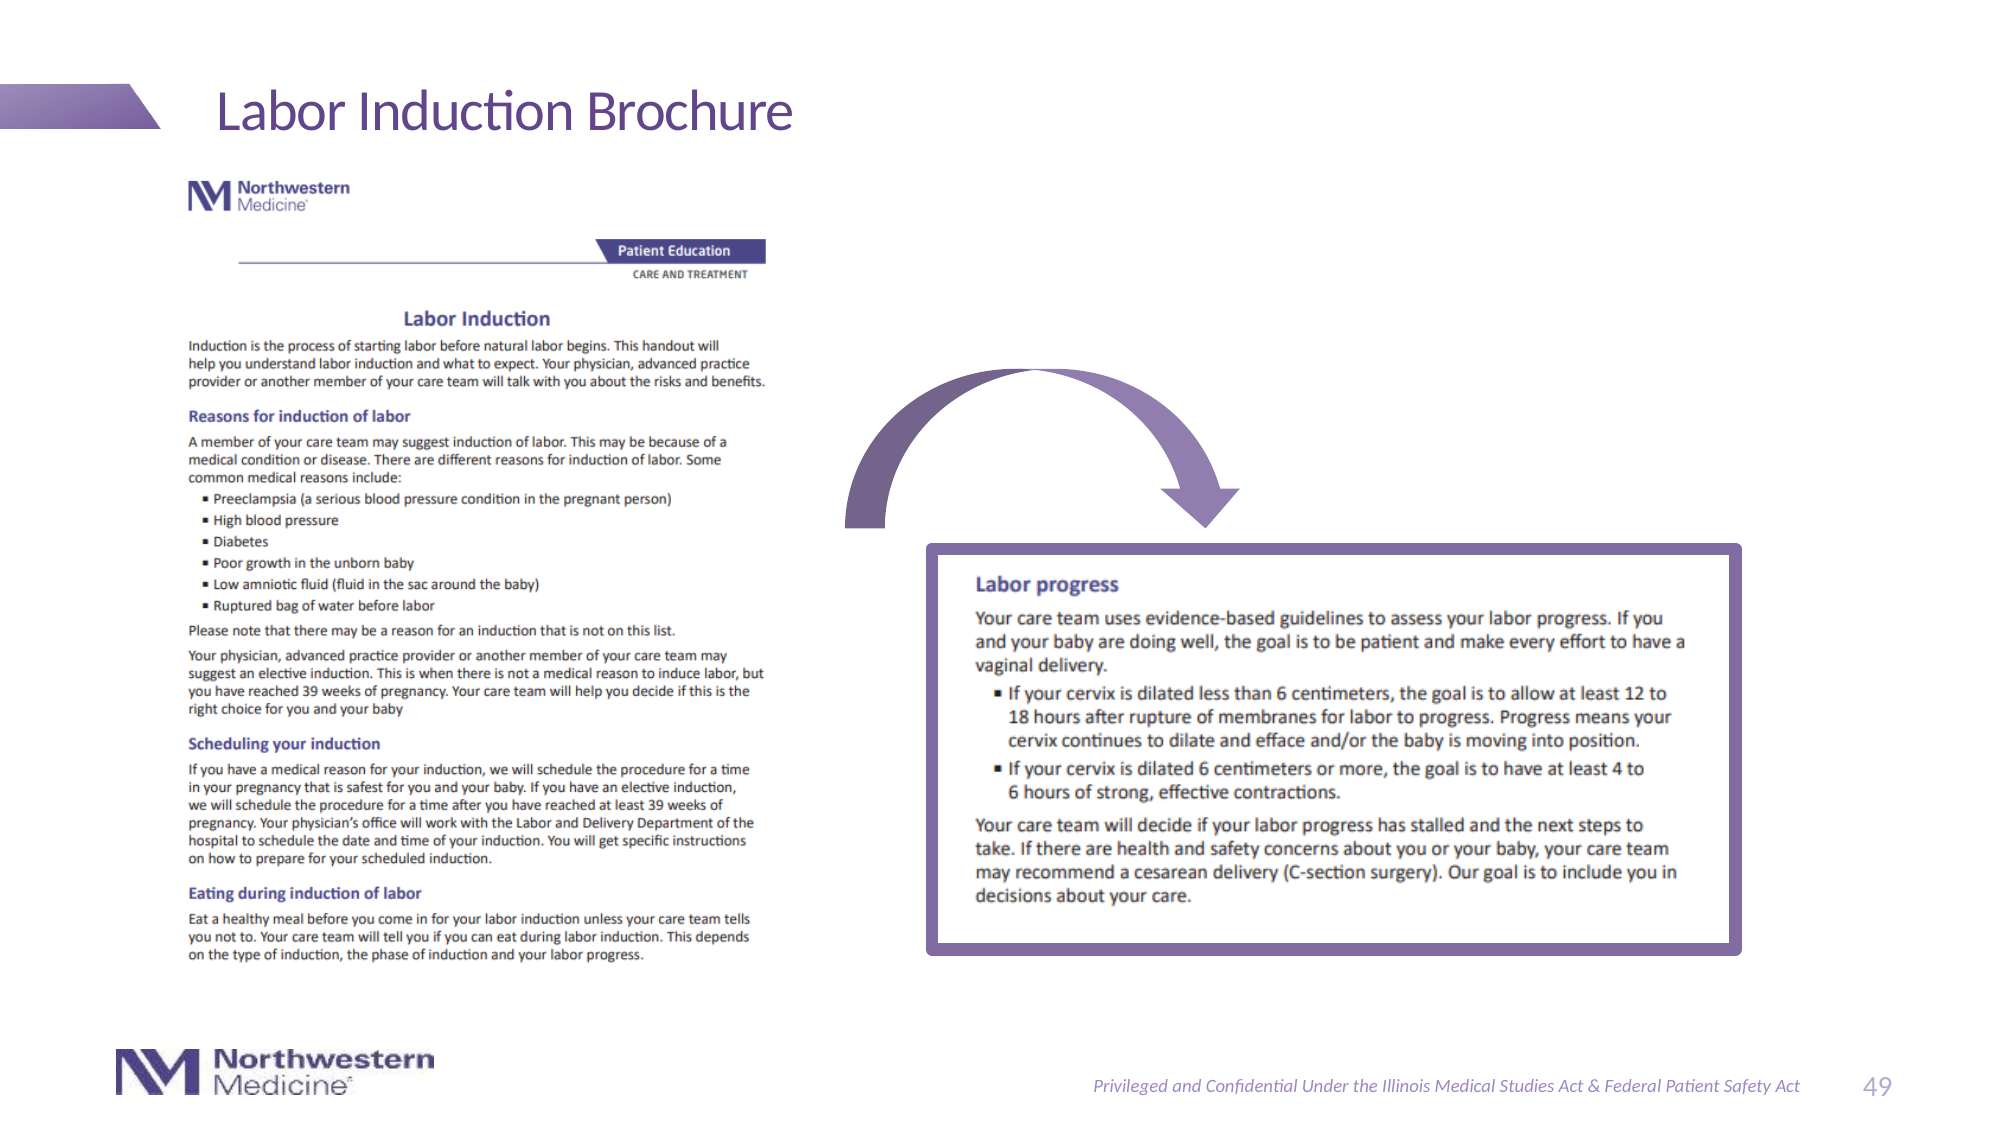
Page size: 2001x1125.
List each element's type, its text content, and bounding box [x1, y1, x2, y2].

picture [133, 149, 818, 1034]
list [945, 562, 1722, 921]
picture [116, 1049, 434, 1095]
text_box [842, 366, 1242, 531]
title Labor Induction Brochure [216, 24, 1904, 150]
text_box [930, 547, 1738, 951]
slide_number 49 [1816, 1063, 1893, 1102]
